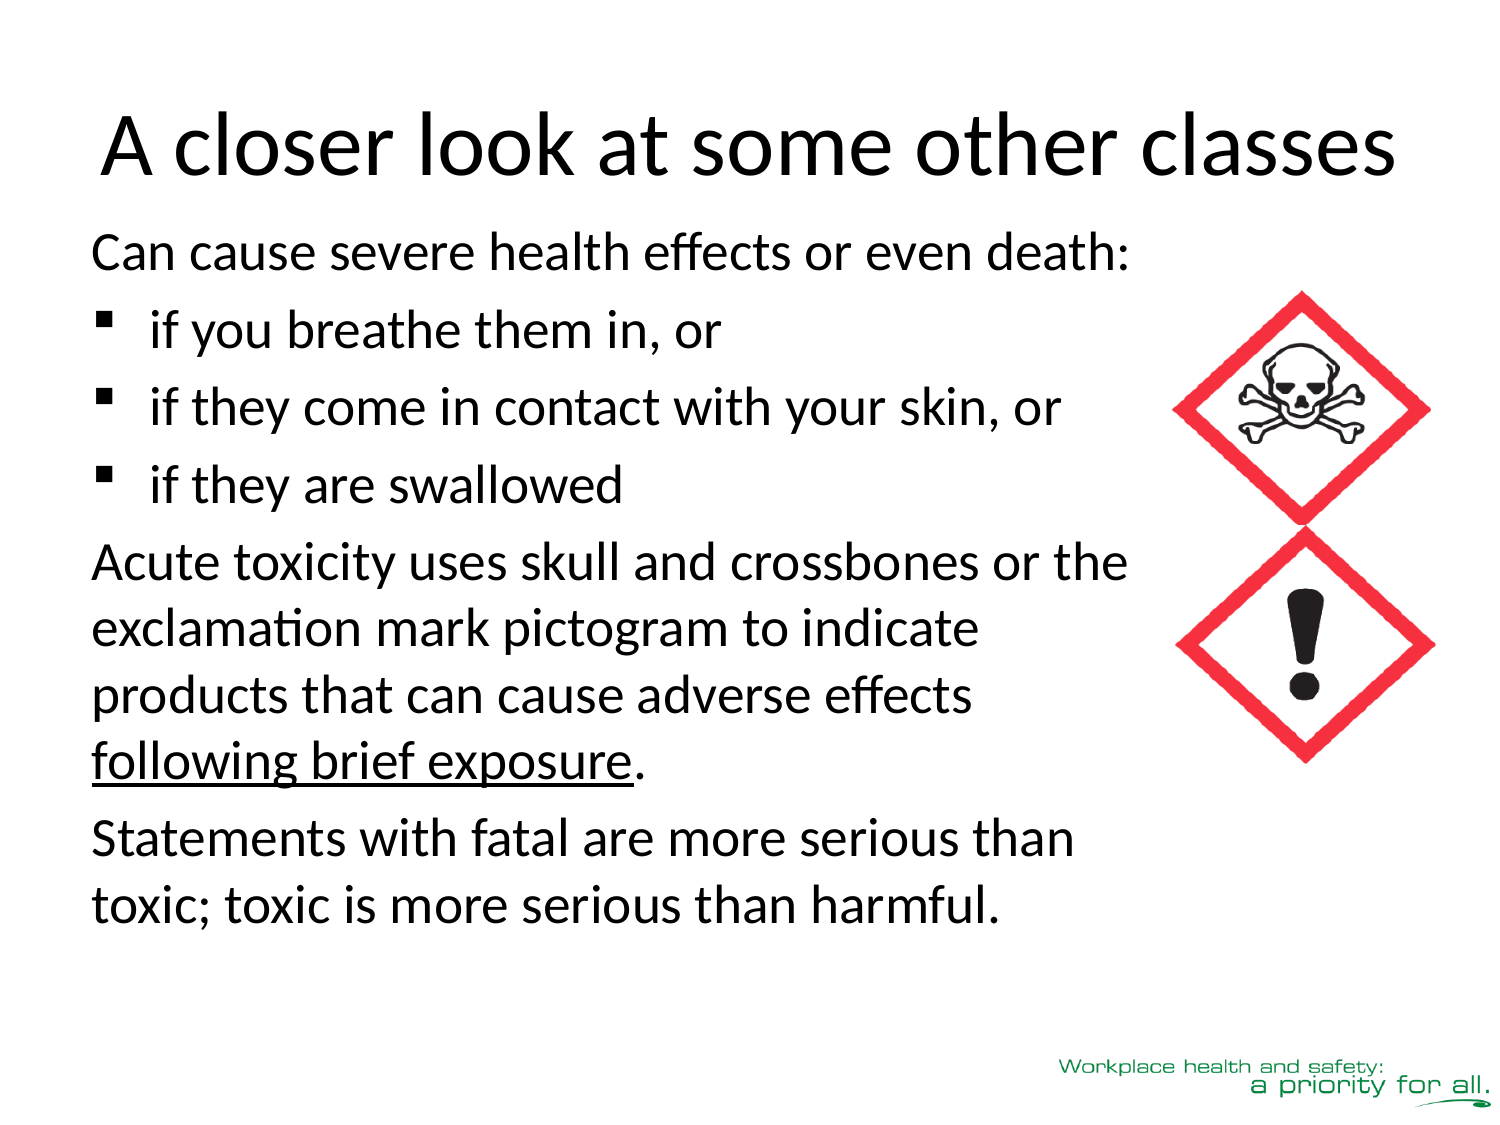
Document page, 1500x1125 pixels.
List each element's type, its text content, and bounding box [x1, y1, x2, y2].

title A closer look at some other classes [75, 45, 1425, 233]
picture [1049, 1046, 1500, 1118]
list Can cause severe health effects or even death: if you breathe them in, or if they come in contact with your skin, or if they are swallowed Acute toxicity uses skull and crossbones or the exclamation mark pictogram to indicate products that can cause adverse effects following brief exposure. Statements with fatal are more serious than toxic; toxic is more serious than harmful. [76, 208, 1152, 951]
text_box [1172, 290, 1436, 764]
